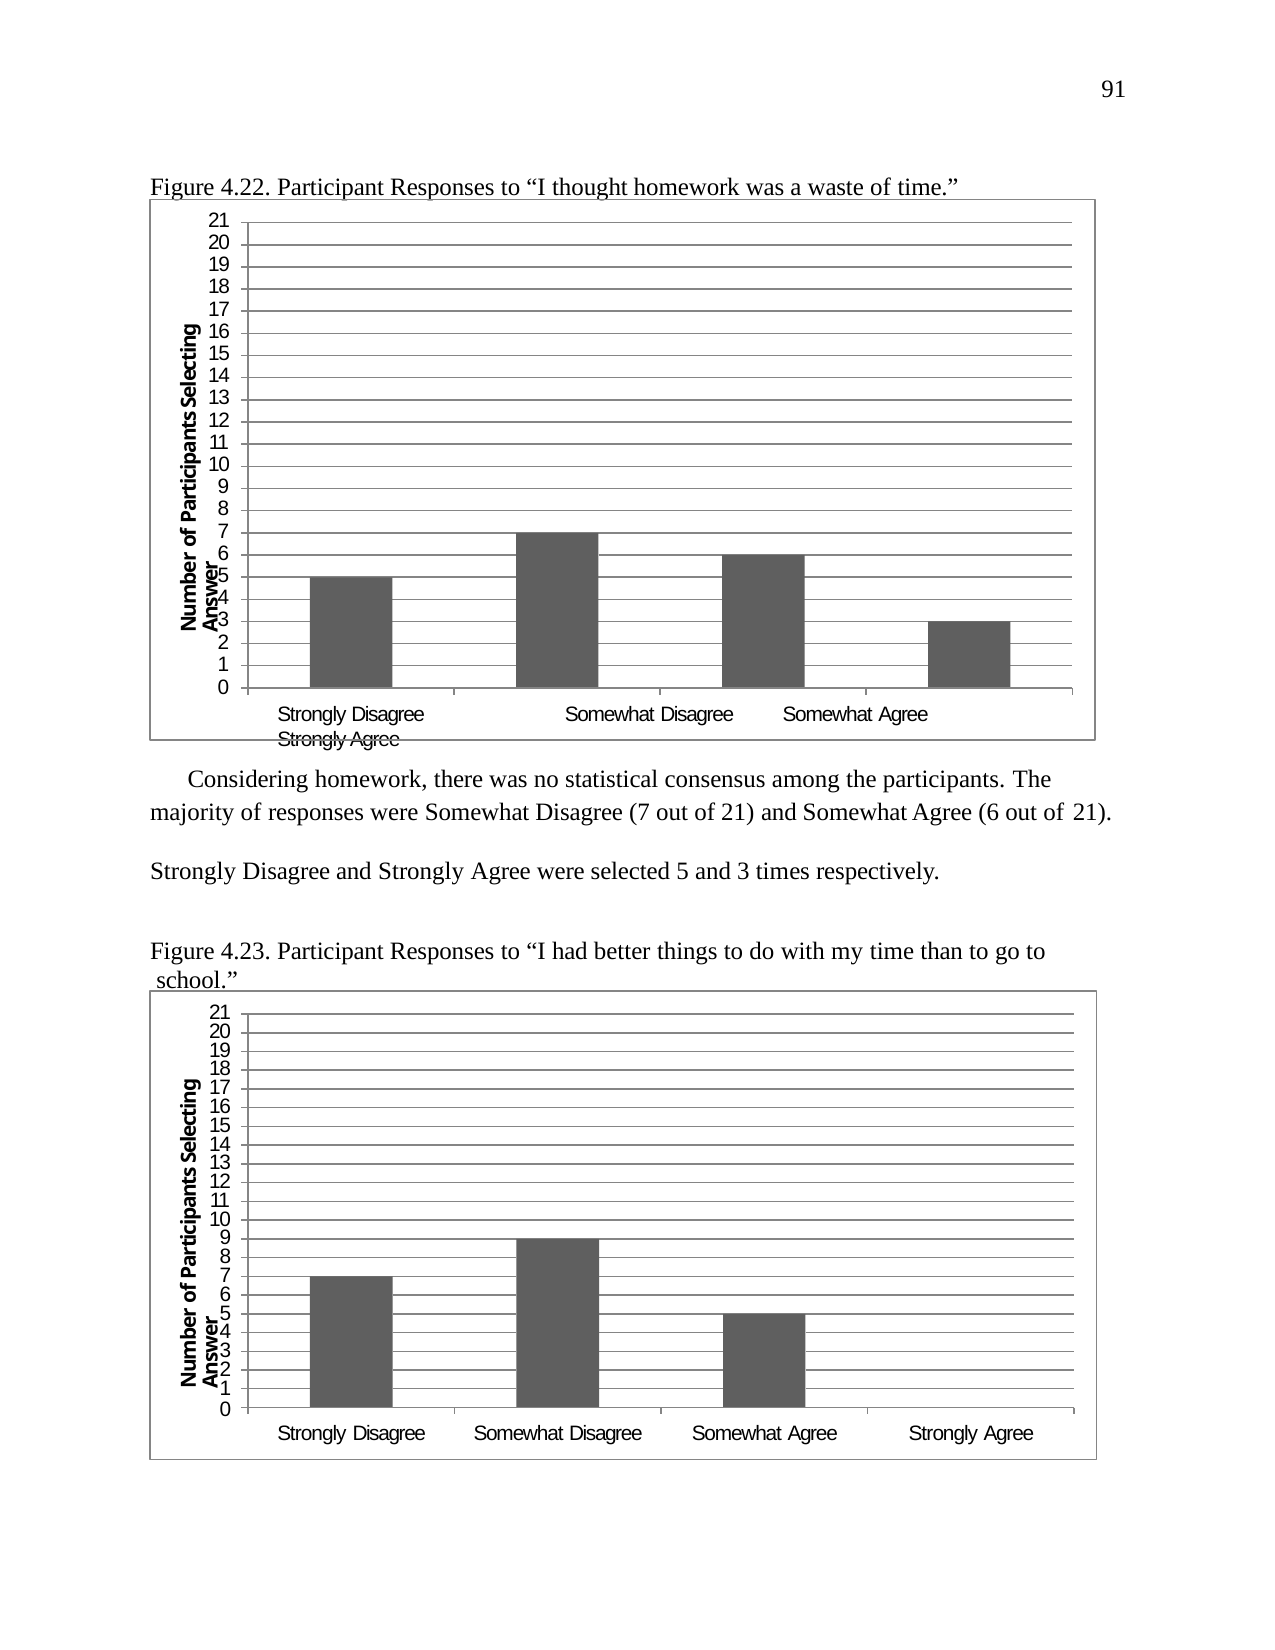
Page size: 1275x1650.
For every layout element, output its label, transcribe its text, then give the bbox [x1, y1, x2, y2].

text_box 91 Figure 4.22. Participant Responses to “I thought homework was a waste of time.” [147, 70, 1128, 201]
text_box Strongly Disagree Somewhat Disagree Somewhat Agree Strongly Agree Considering homework, there was no statistical consensus among the participants. The [185, 741, 1058, 793]
text_box majority of responses were Somewhat Disagree (7 out of 21) and Somewhat Agree (6 out of 21). Strongly Disagree and Strongly Agree were selected 5 and 3 times respectively. Figure 4.23. Participant Responses to “I had better things to do with my time than to go to school.” 21 20 19 18 17 16 15 14 13 12 11 10 9 8 7 6 5 4 3 2 1 0 [147, 793, 1121, 1422]
text_box [150, 199, 1096, 741]
text_box [149, 990, 1097, 1460]
